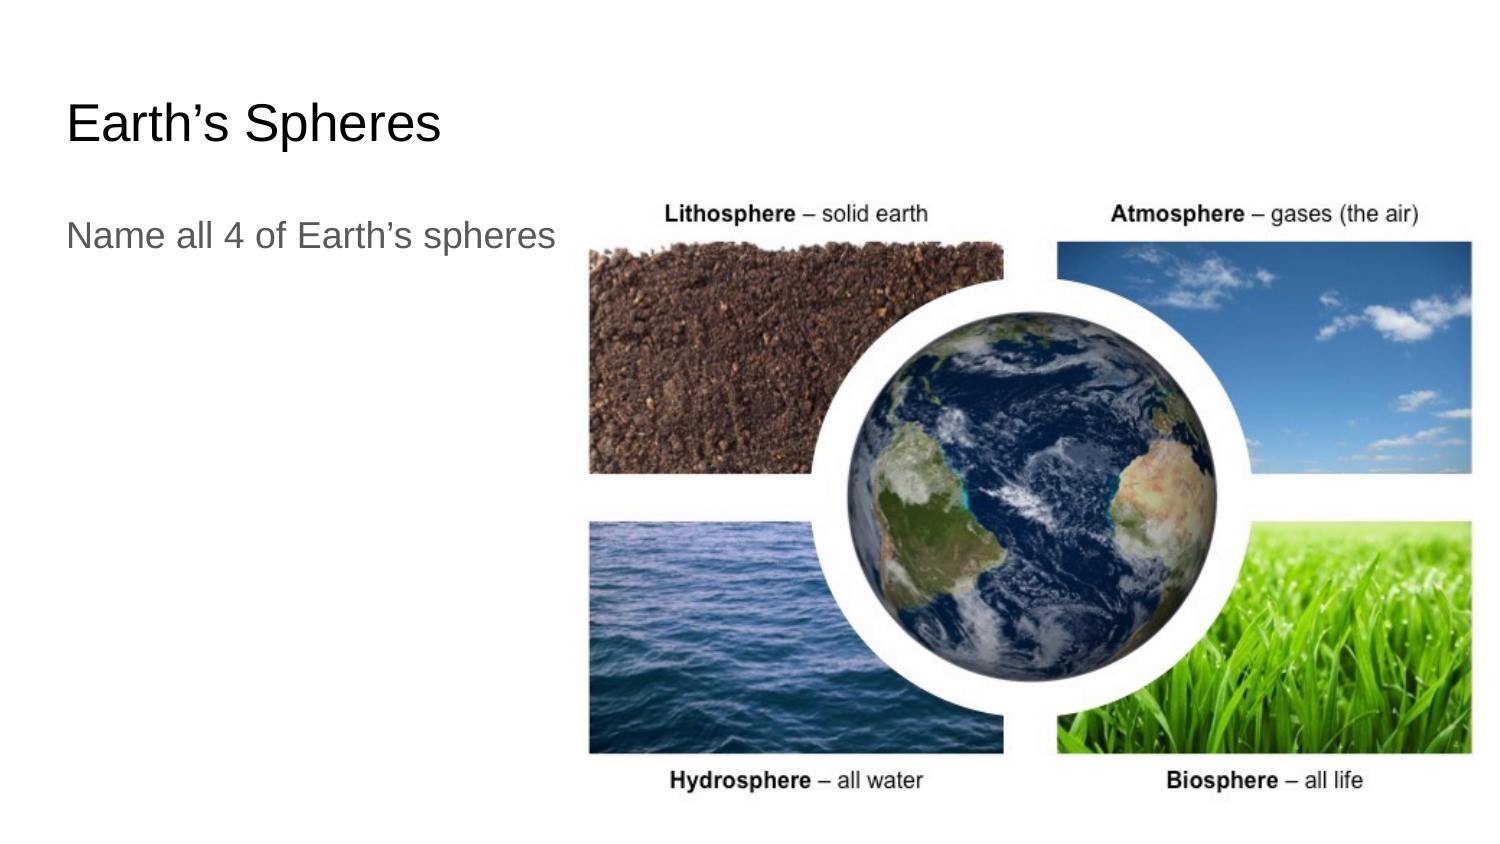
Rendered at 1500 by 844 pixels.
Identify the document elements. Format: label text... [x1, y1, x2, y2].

title Earth’s Spheres [51, 72, 1449, 167]
list Name all 4 of Earth’s spheres [51, 189, 569, 750]
picture [574, 180, 1487, 811]
